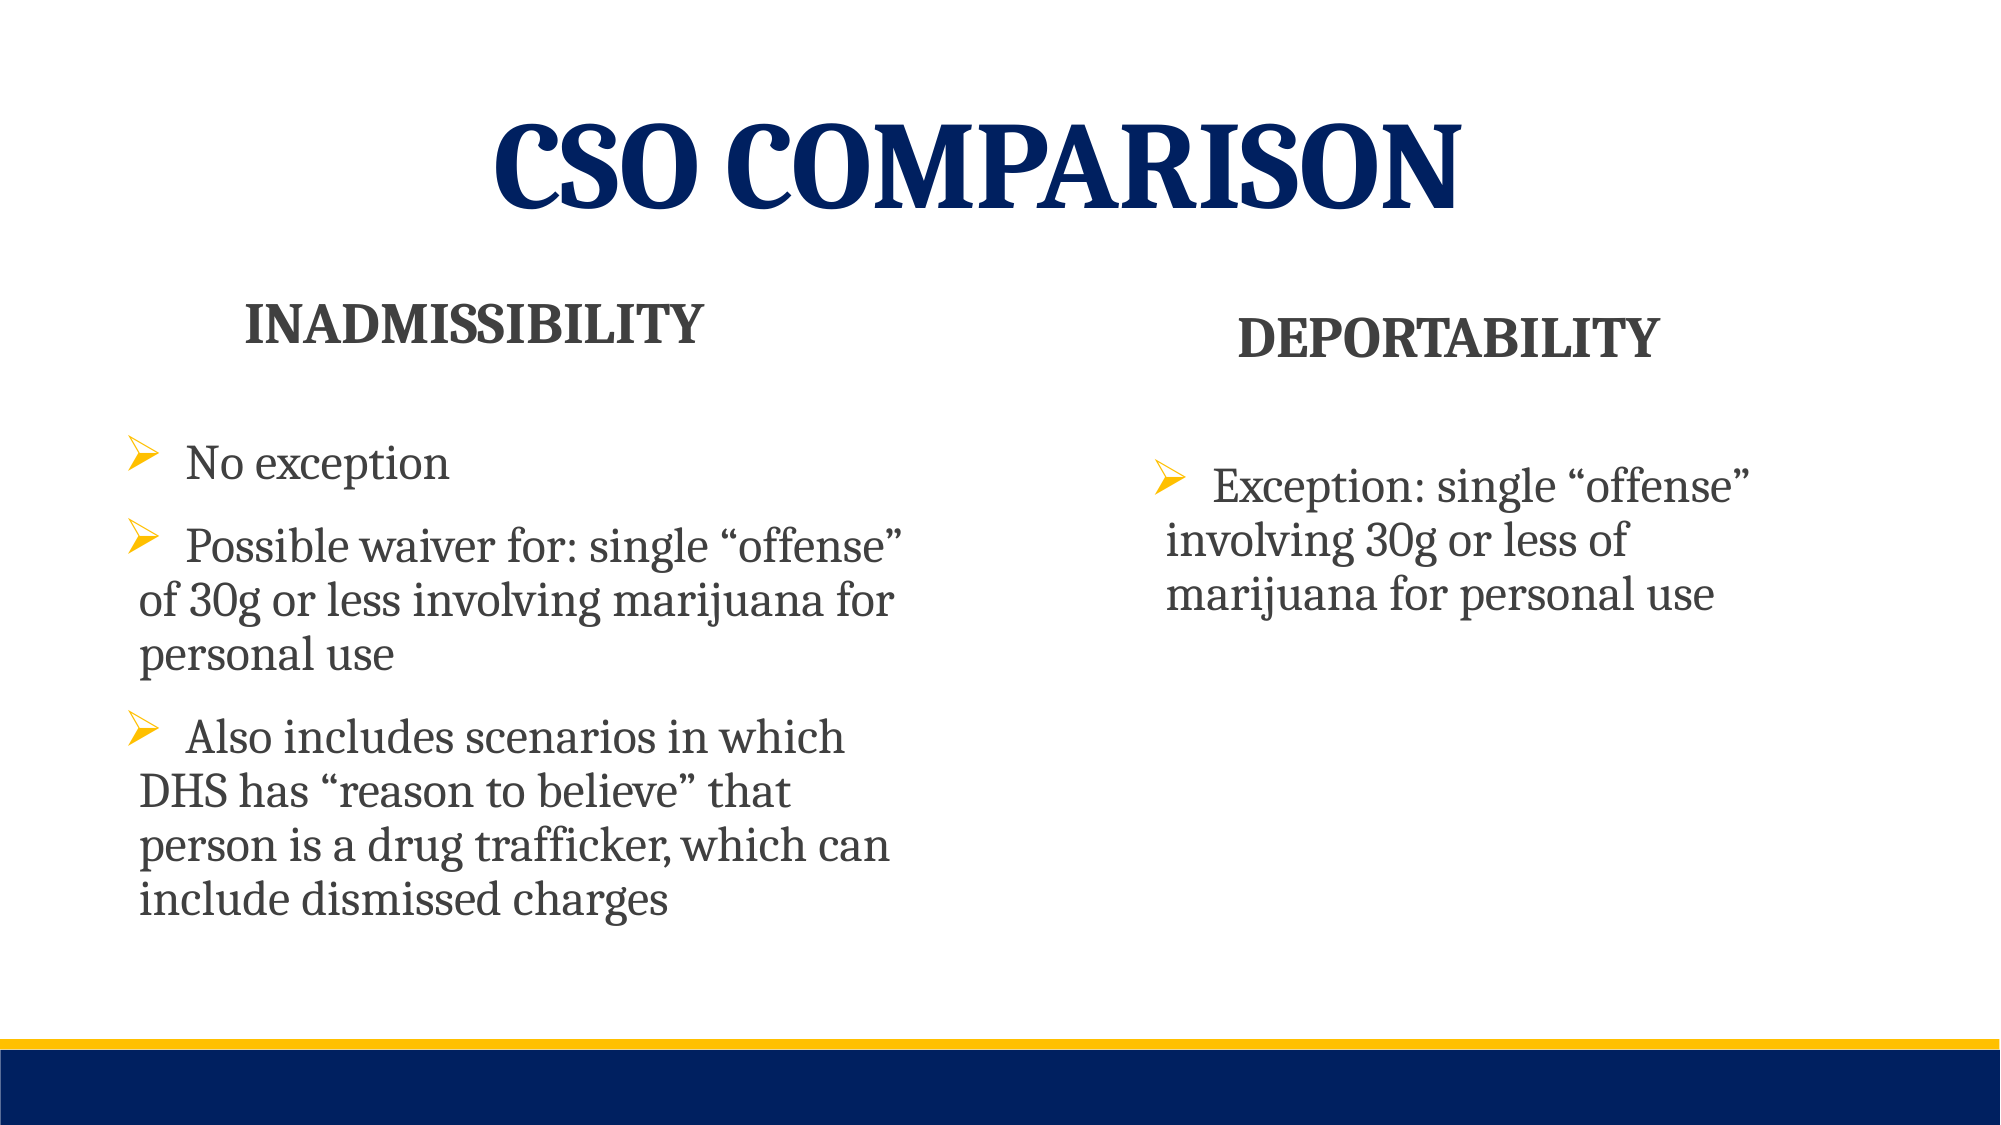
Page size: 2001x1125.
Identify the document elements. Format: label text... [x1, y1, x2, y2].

list No exception Possible waiver for: single “offense” of 30g or less involving marijuana for personal use Also includes scenarios in which DHS has “reason to believe” that person is a drug trafficker, which can include dismissed charges [123, 428, 934, 983]
title CSO COMPARISON [274, 25, 1685, 242]
list DEPORTABILITY [1098, 299, 1786, 395]
list INADMISSIBILITY [123, 285, 811, 380]
list Exception: single “offense” involving 30g or less of marijuana for personal use [1150, 452, 1838, 995]
